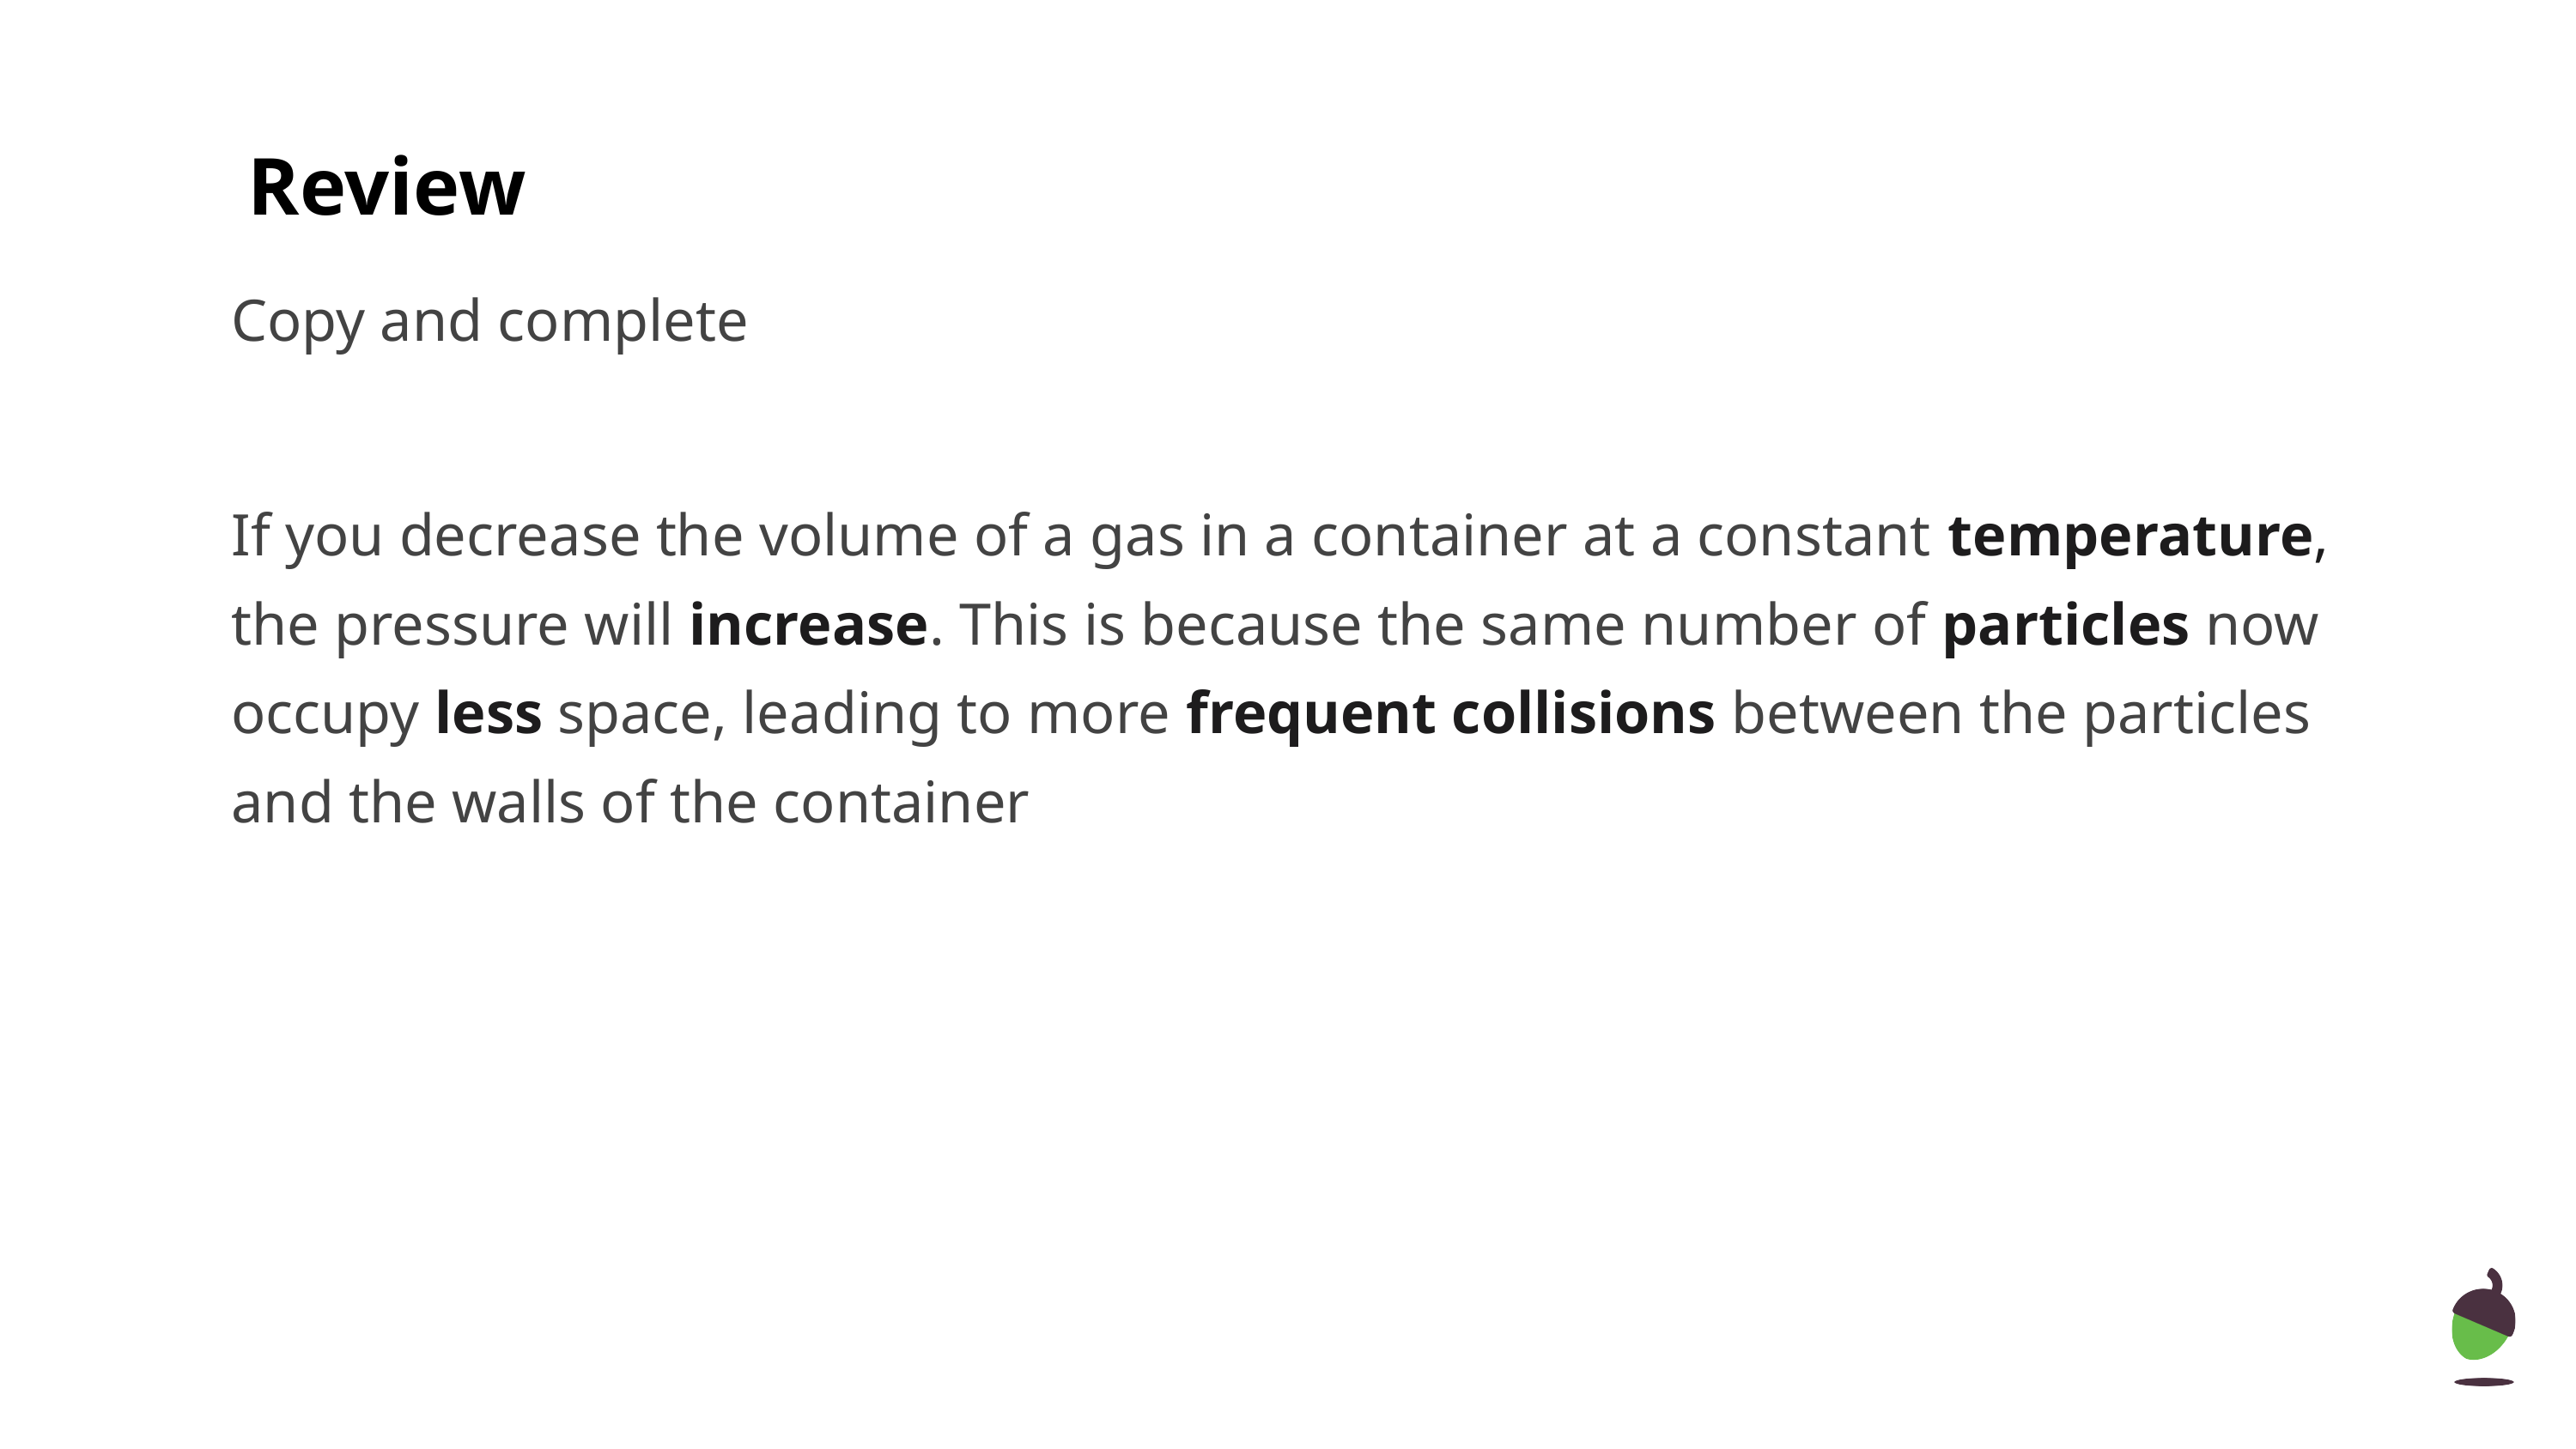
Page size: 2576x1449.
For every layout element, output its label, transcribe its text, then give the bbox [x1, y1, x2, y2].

list Copy and complete If you decrease the volume of a gas in a container at a constant temperature, the pressure will increase. This is because the same number of particles now occupy less space, leading to more frequent collisions between the particles and the walls of the container [231, 263, 2400, 1259]
picture [2451, 1268, 2516, 1386]
title Review [247, 122, 2576, 581]
